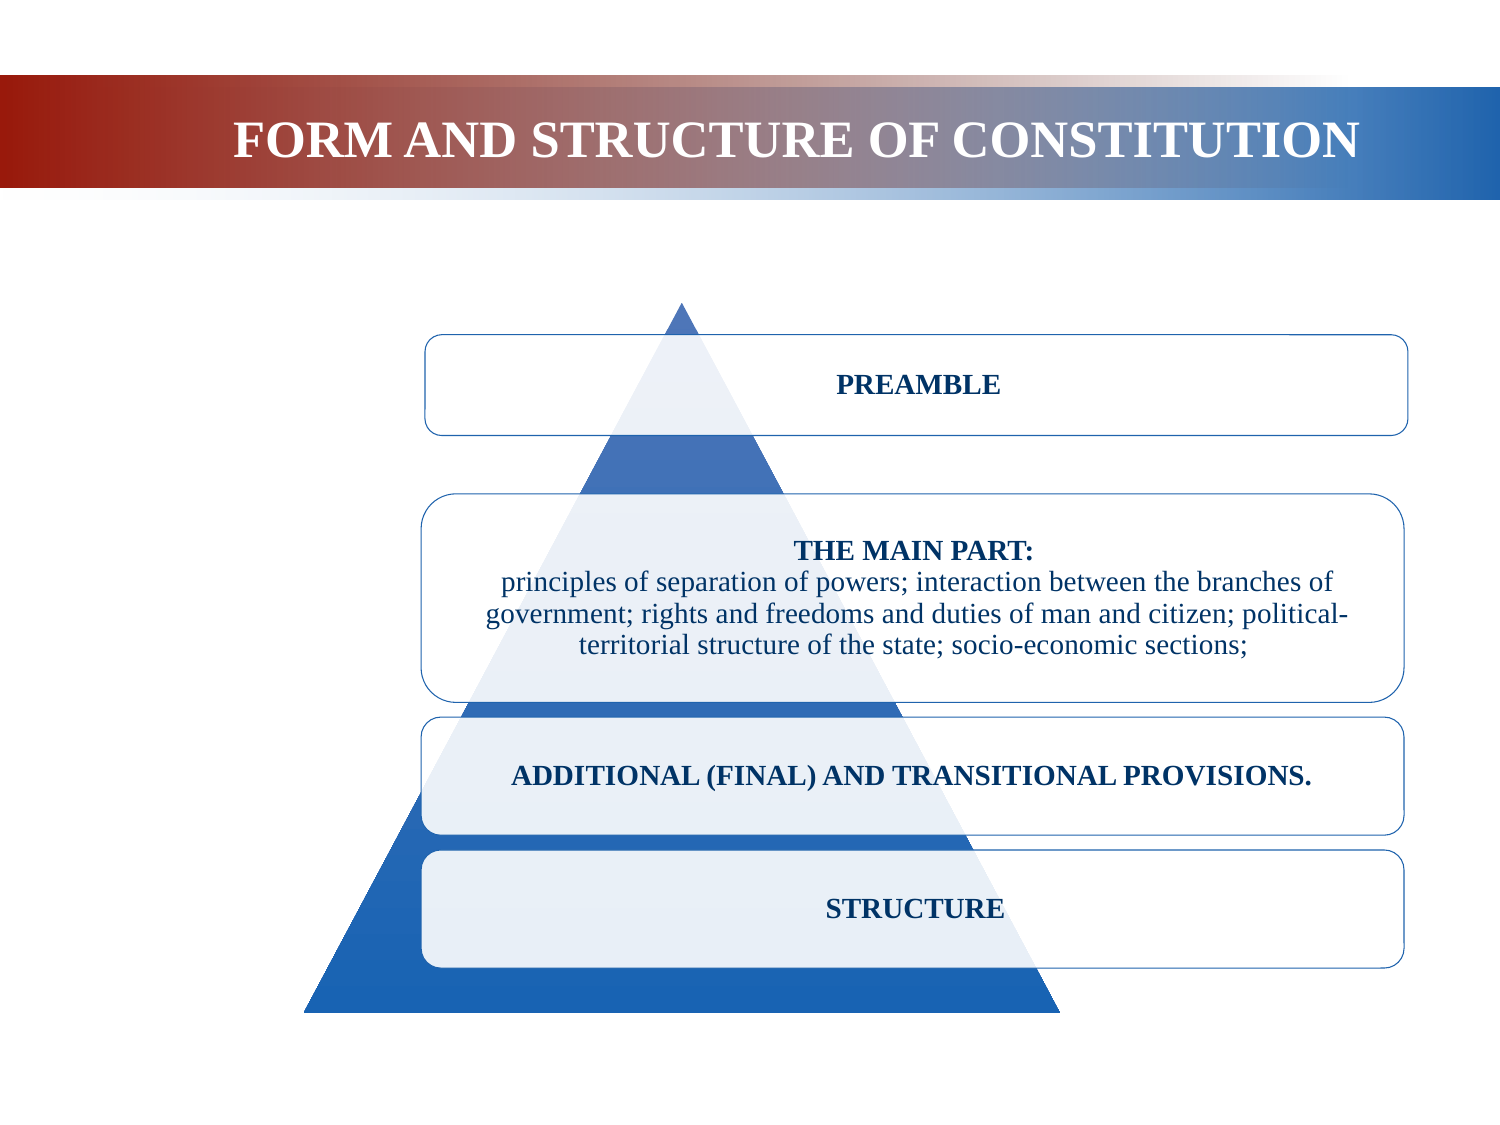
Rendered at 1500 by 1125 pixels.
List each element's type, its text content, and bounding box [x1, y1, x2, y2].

title FORM AND STRUCTURE OF CONSTITUTION [171, 90, 1424, 183]
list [245, 302, 1447, 1059]
